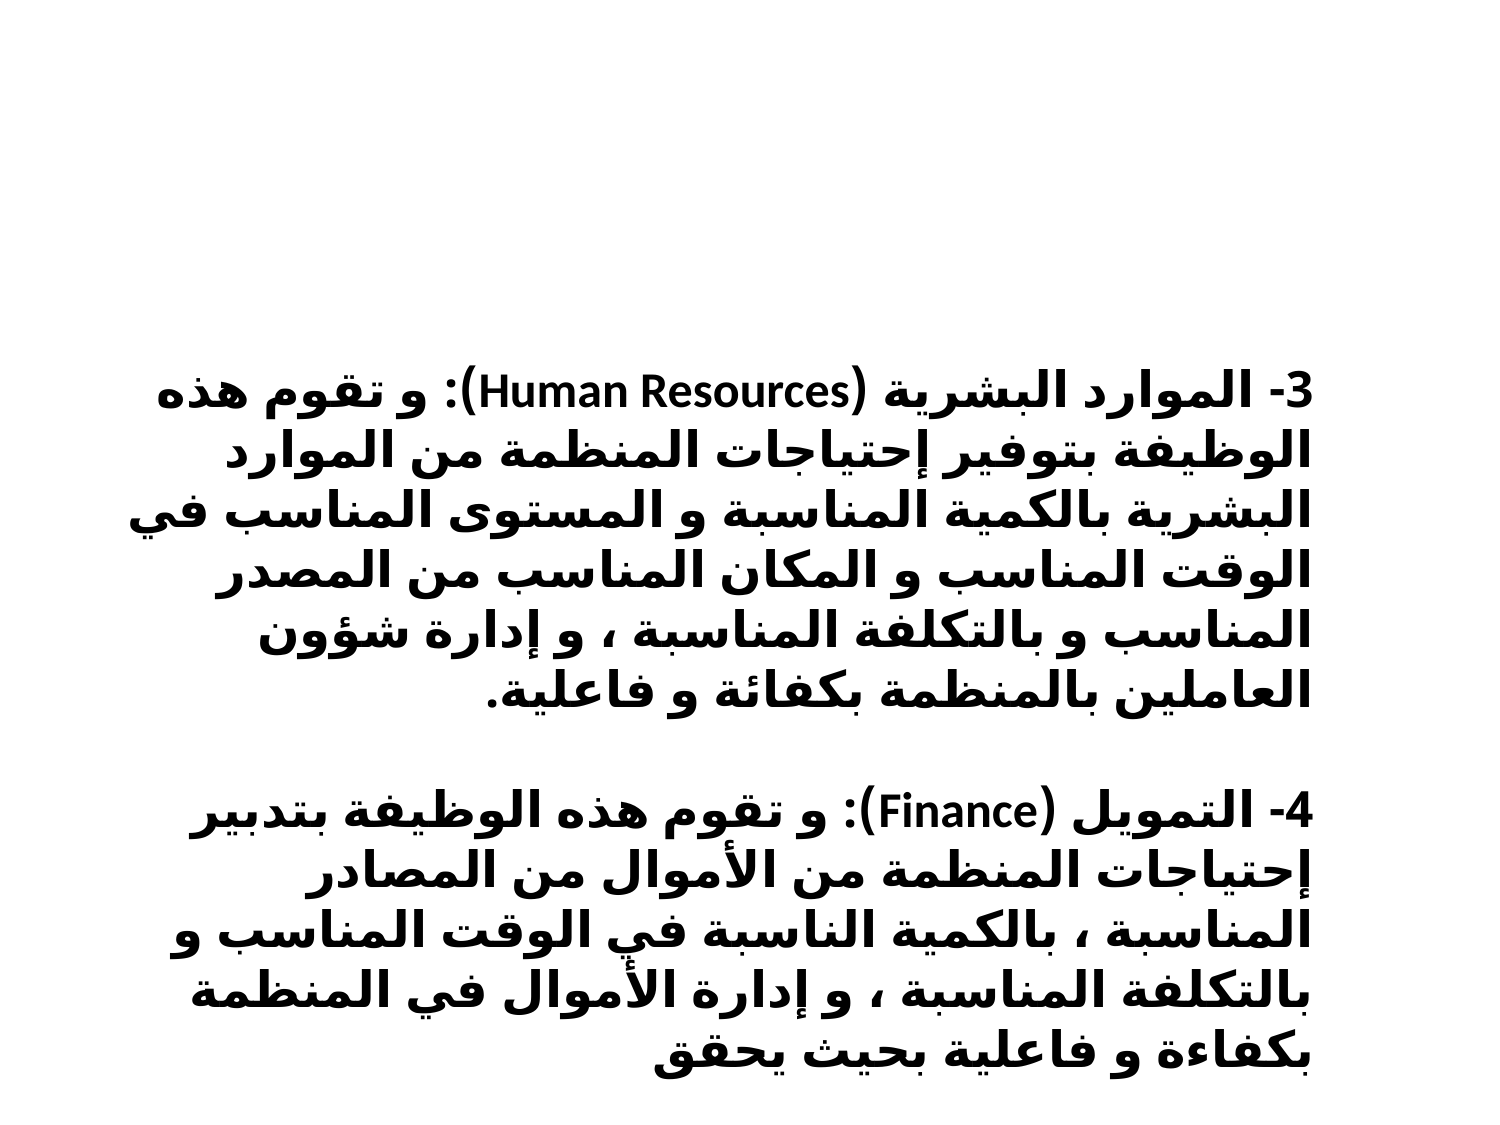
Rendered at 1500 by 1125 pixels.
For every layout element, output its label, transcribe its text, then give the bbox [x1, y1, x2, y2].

text_box 3- الموارد البشرية (Human Resources): و تقوم هذه الوظيفة بتوفير إحتياجات المنظمة من الموارد البشرية بالكمية المناسبة و المستوى المناسب في الوقت المناسب و المكان المناسب من المصدر المناسب و بالتكلفة المناسبة ، و إدارة شؤون العاملين بالمنظمة بكفائة و فاعلية. 4- التمويل (Finance): و تقوم هذه الوظيفة بتدبير إحتياجات المنظمة من الأموال من المصادر المناسبة ، بالكمية الناسبة في الوقت المناسب و بالتكلفة المناسبة ، و إدارة الأموال في المنظمة بكفاءة و فاعلية بحيث يحقق [112, 304, 1329, 1085]
